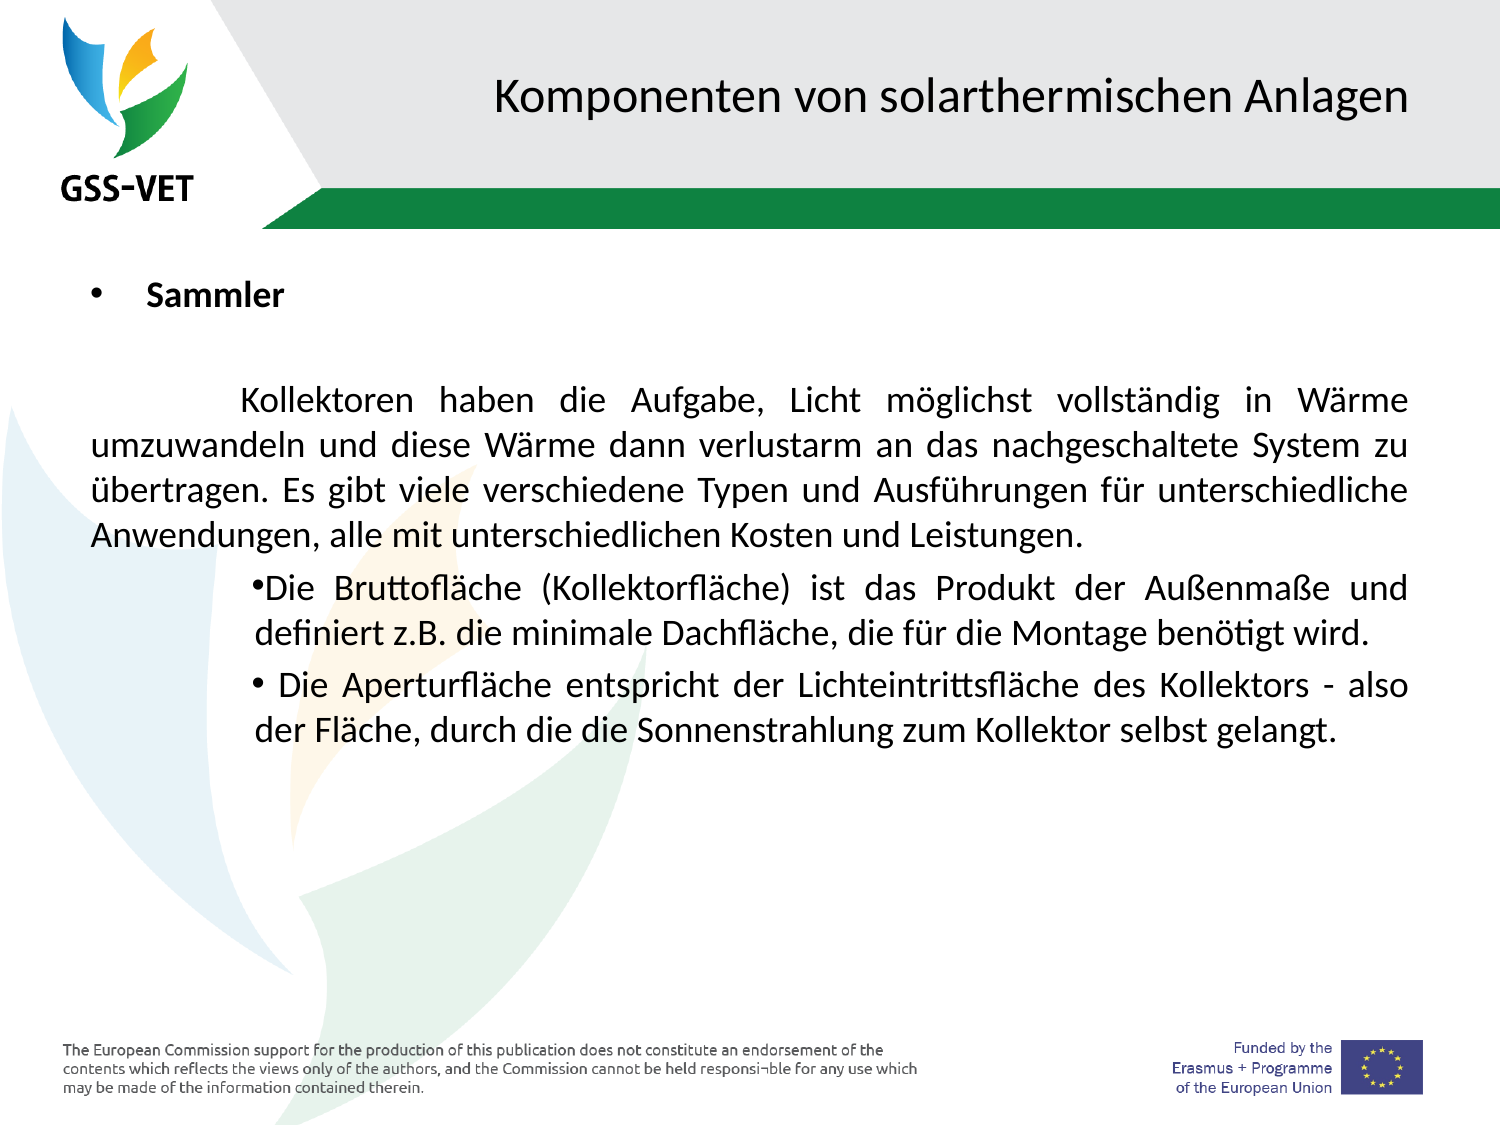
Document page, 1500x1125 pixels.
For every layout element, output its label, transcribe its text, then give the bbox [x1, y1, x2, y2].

list Sammler Kollektoren haben die Aufgabe, Licht möglichst vollständig in Wärme umzuwandeln und diese Wärme dann verlustarm an das nachgeschaltete System zu übertragen. Es gibt viele verschiedene Typen und Ausführungen für unterschiedliche Anwendungen, alle mit unterschiedlichen Kosten und Leistungen. Die Bruttofläche (Kollektorfläche) ist das Produkt der Außenmaße und definiert z.B. die minimale Dachfläche, die für die Montage benötigt wird. Die Aperturfläche entspricht der Lichteintrittsfläche des Kollektors - also der Fläche, durch die die Sonnenstrahlung zum Kollektor selbst gelangt. [75, 262, 1425, 1005]
title Komponenten von solarthermischen Anlagen [324, 0, 1425, 185]
picture [0, 0, 1500, 1125]
